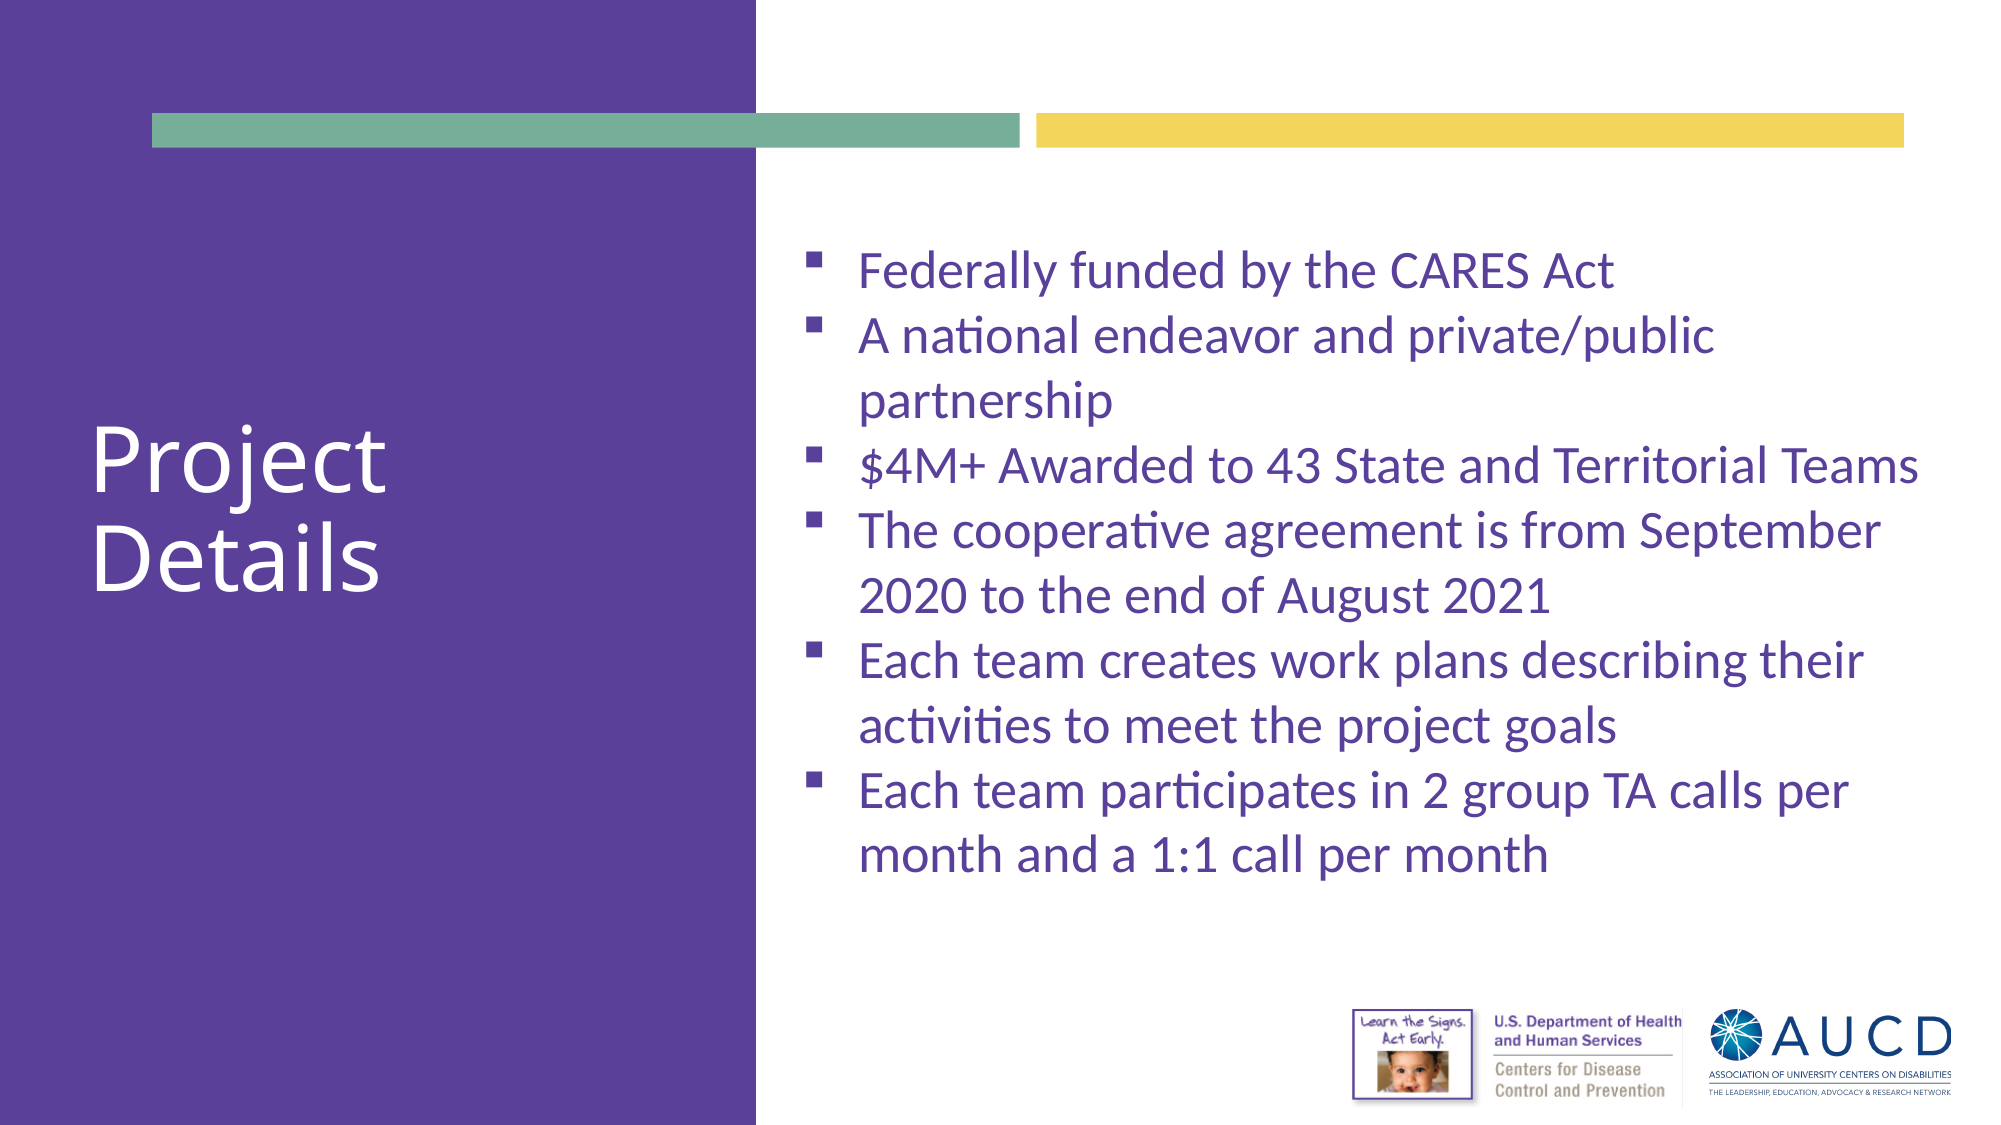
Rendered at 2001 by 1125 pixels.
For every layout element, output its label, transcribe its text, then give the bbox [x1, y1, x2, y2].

title Project Details [73, 177, 702, 958]
text_box Federally funded by the CARES Act A national endeavor and private/public partnership $4M+ Awarded to 43 State and Territorial Teams The cooperative agreement is from September 2020 to the end of August 2021 Each team creates work plans describing their activities to meet the project goals Each team participates in 2 group TA calls per month and a 1:1 call per month [786, 226, 1953, 892]
picture [1351, 1007, 1686, 1108]
